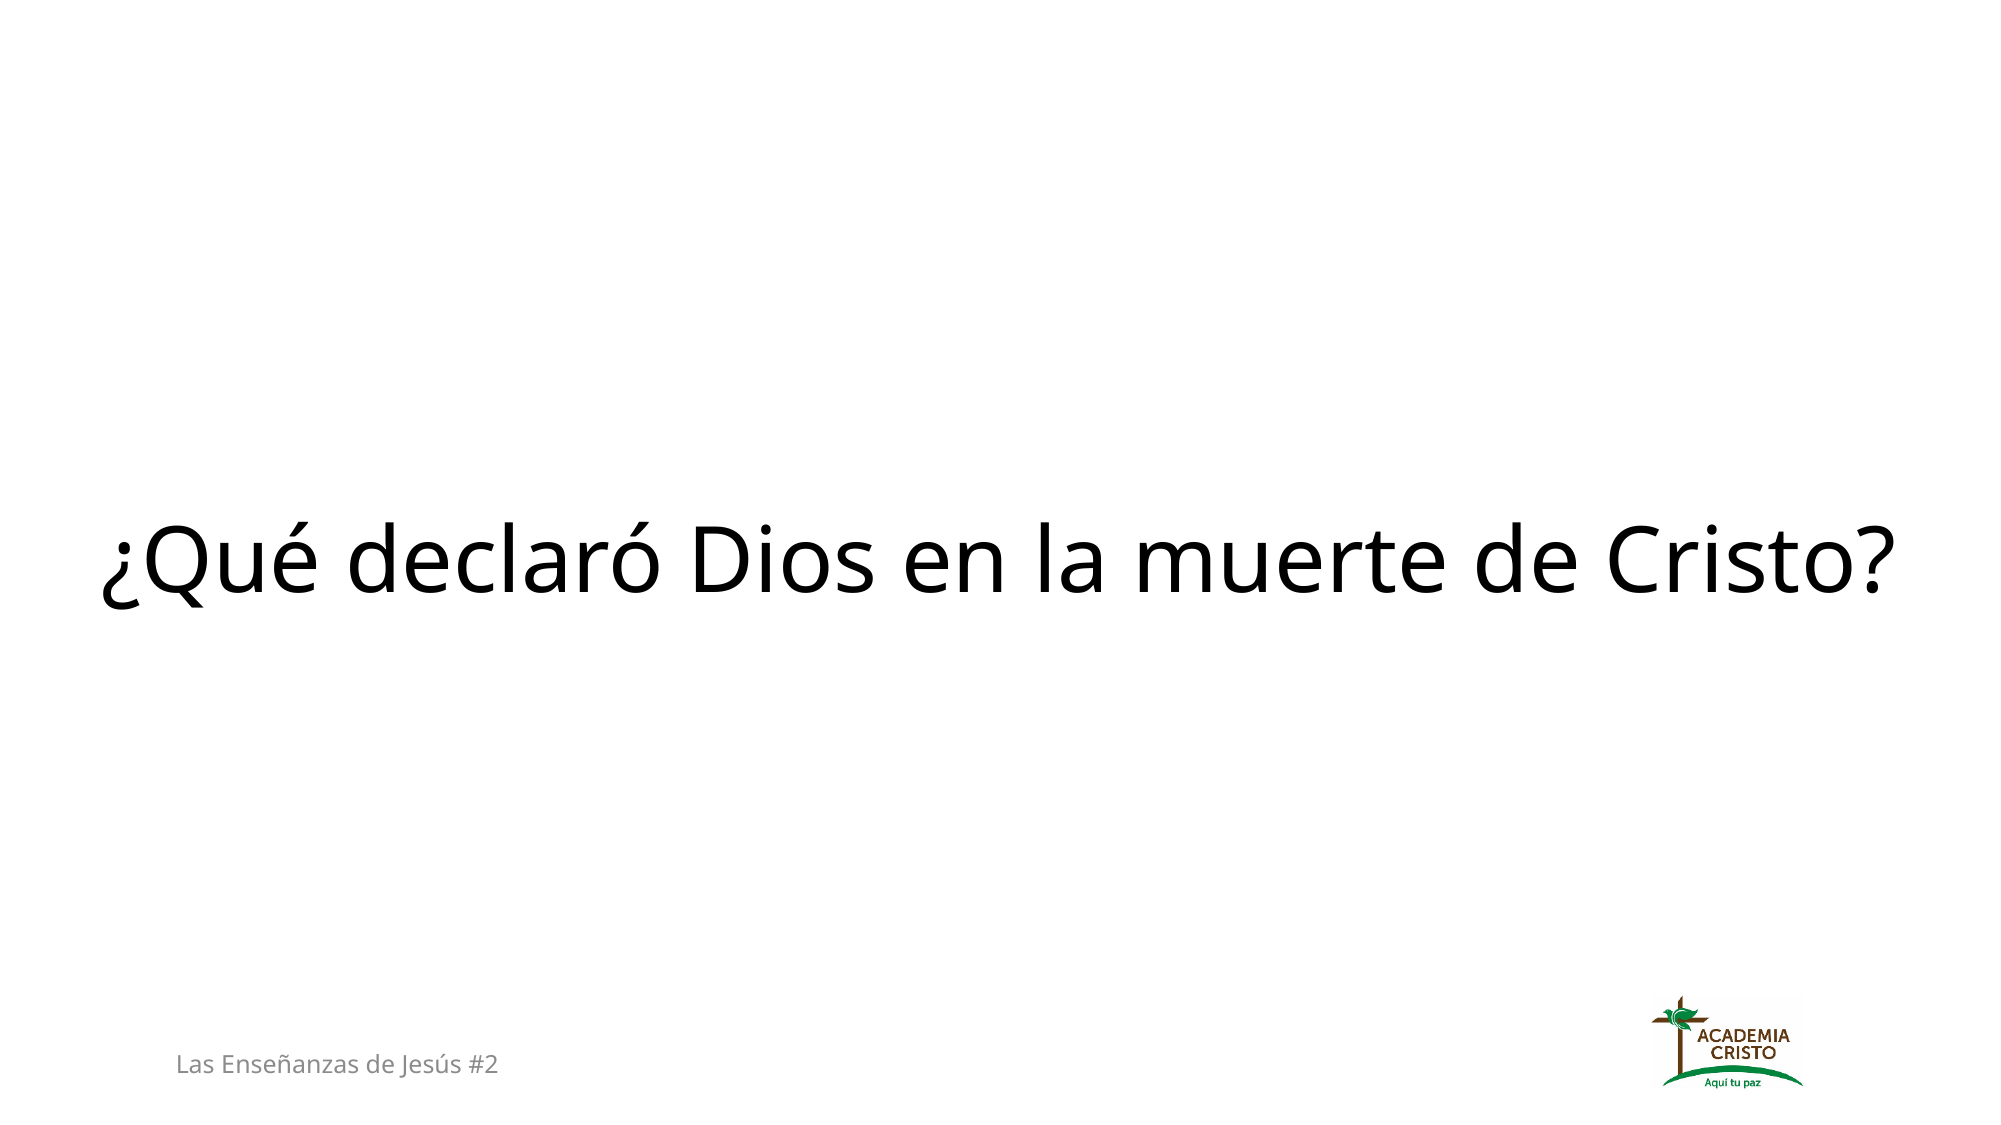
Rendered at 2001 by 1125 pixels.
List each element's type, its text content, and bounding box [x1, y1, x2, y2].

title ¿Qué declaró Dios en la muerte de Cristo? [53, 406, 1947, 719]
picture [1642, 989, 1814, 1103]
footer Las Enseñanzas de Jesús #2 [0, 1035, 675, 1096]
